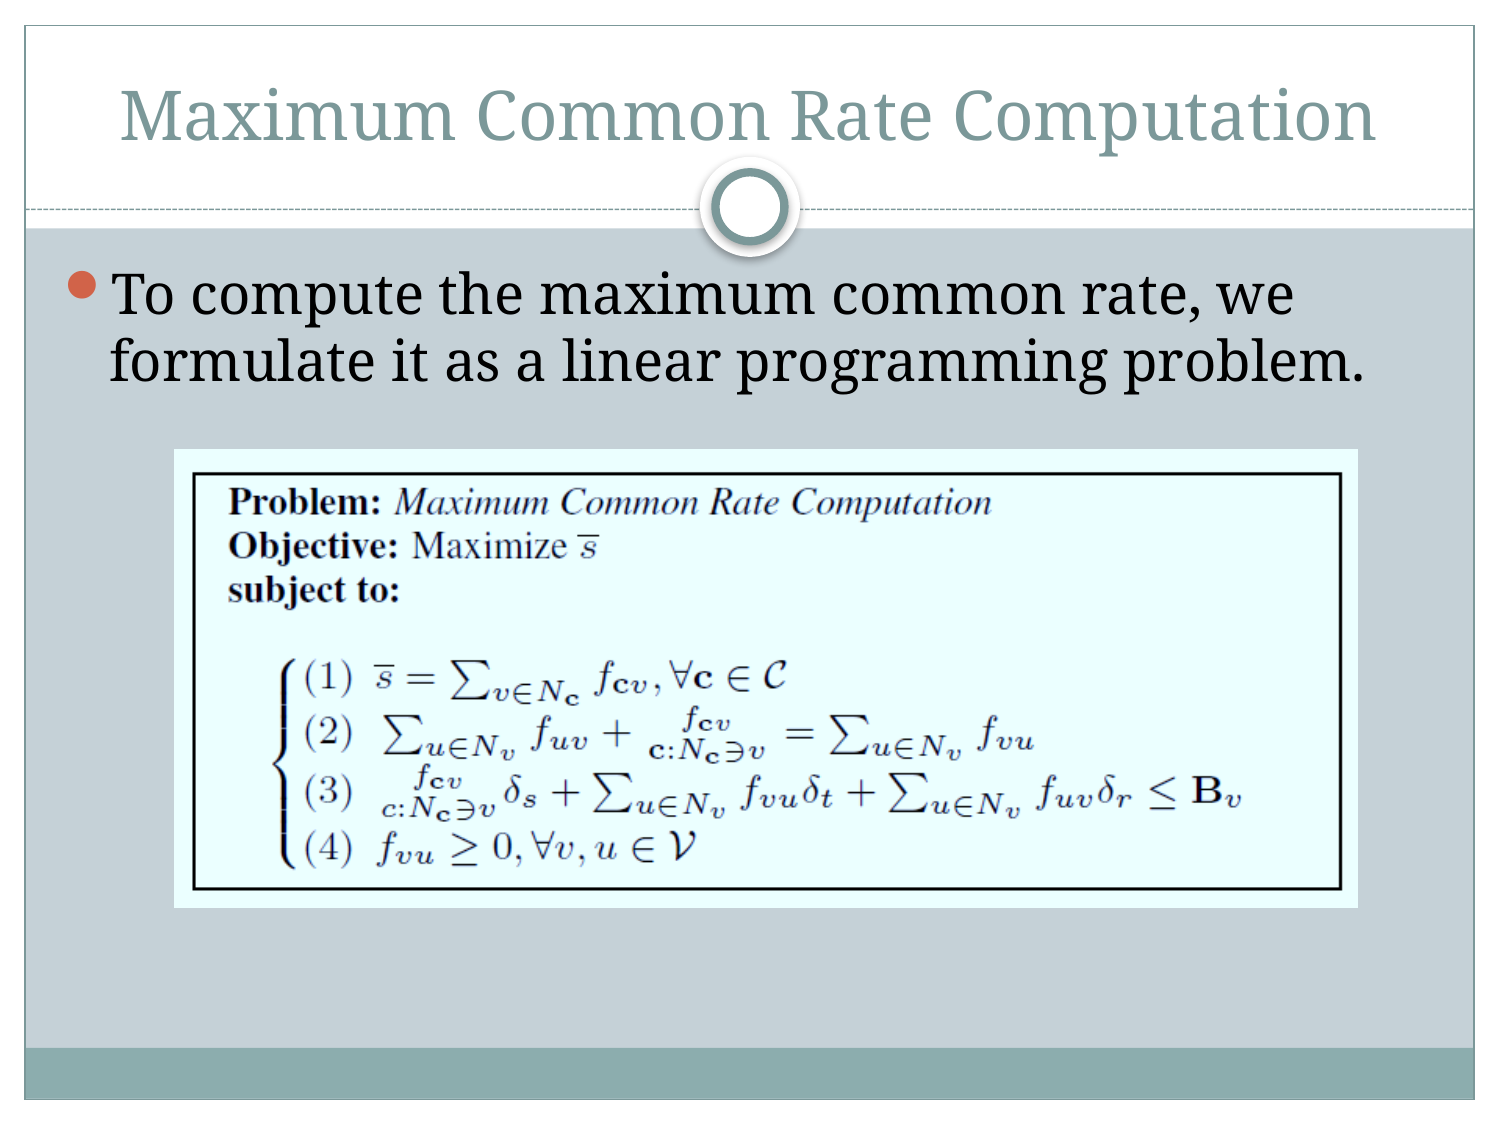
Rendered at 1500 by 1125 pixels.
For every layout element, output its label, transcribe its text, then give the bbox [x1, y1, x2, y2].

picture [174, 449, 1359, 908]
list To compute the maximum common rate, we formulate it as a linear programming problem. [49, 250, 1445, 1001]
title Maximum Common Rate Computation [49, 37, 1450, 162]
